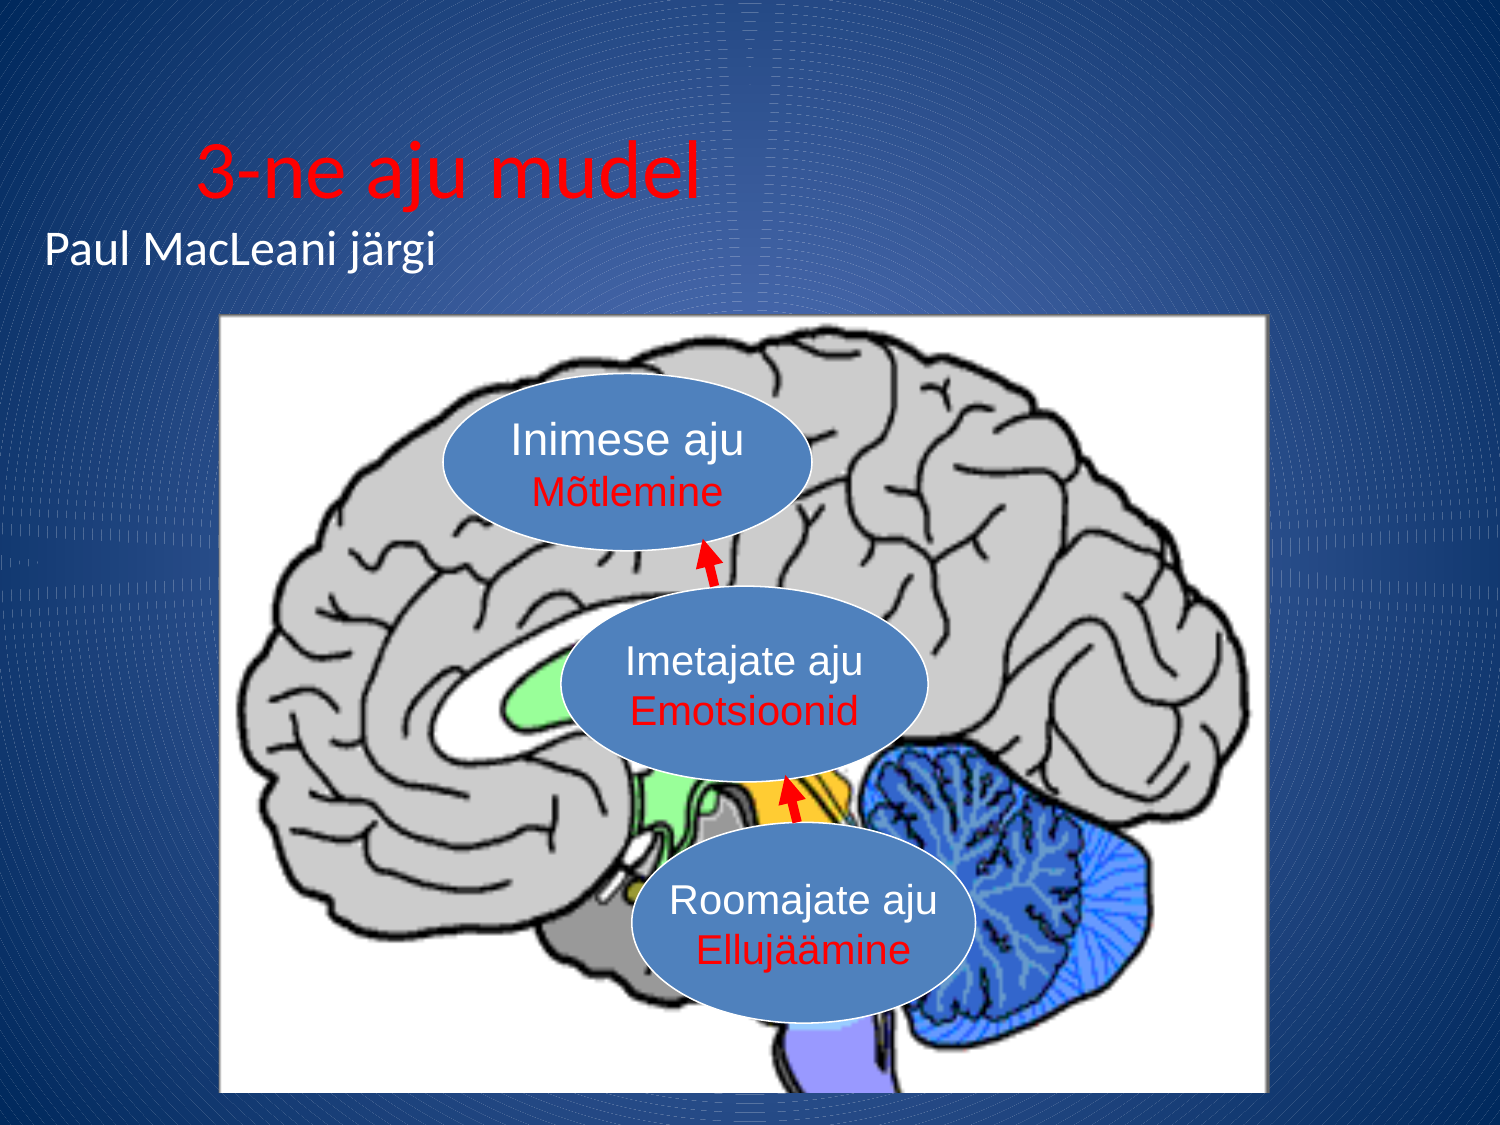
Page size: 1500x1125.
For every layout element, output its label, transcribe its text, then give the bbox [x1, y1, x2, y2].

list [218, 314, 1270, 1094]
title 3-ne aju mudel Paul MacLeani järgi [29, 101, 1380, 290]
